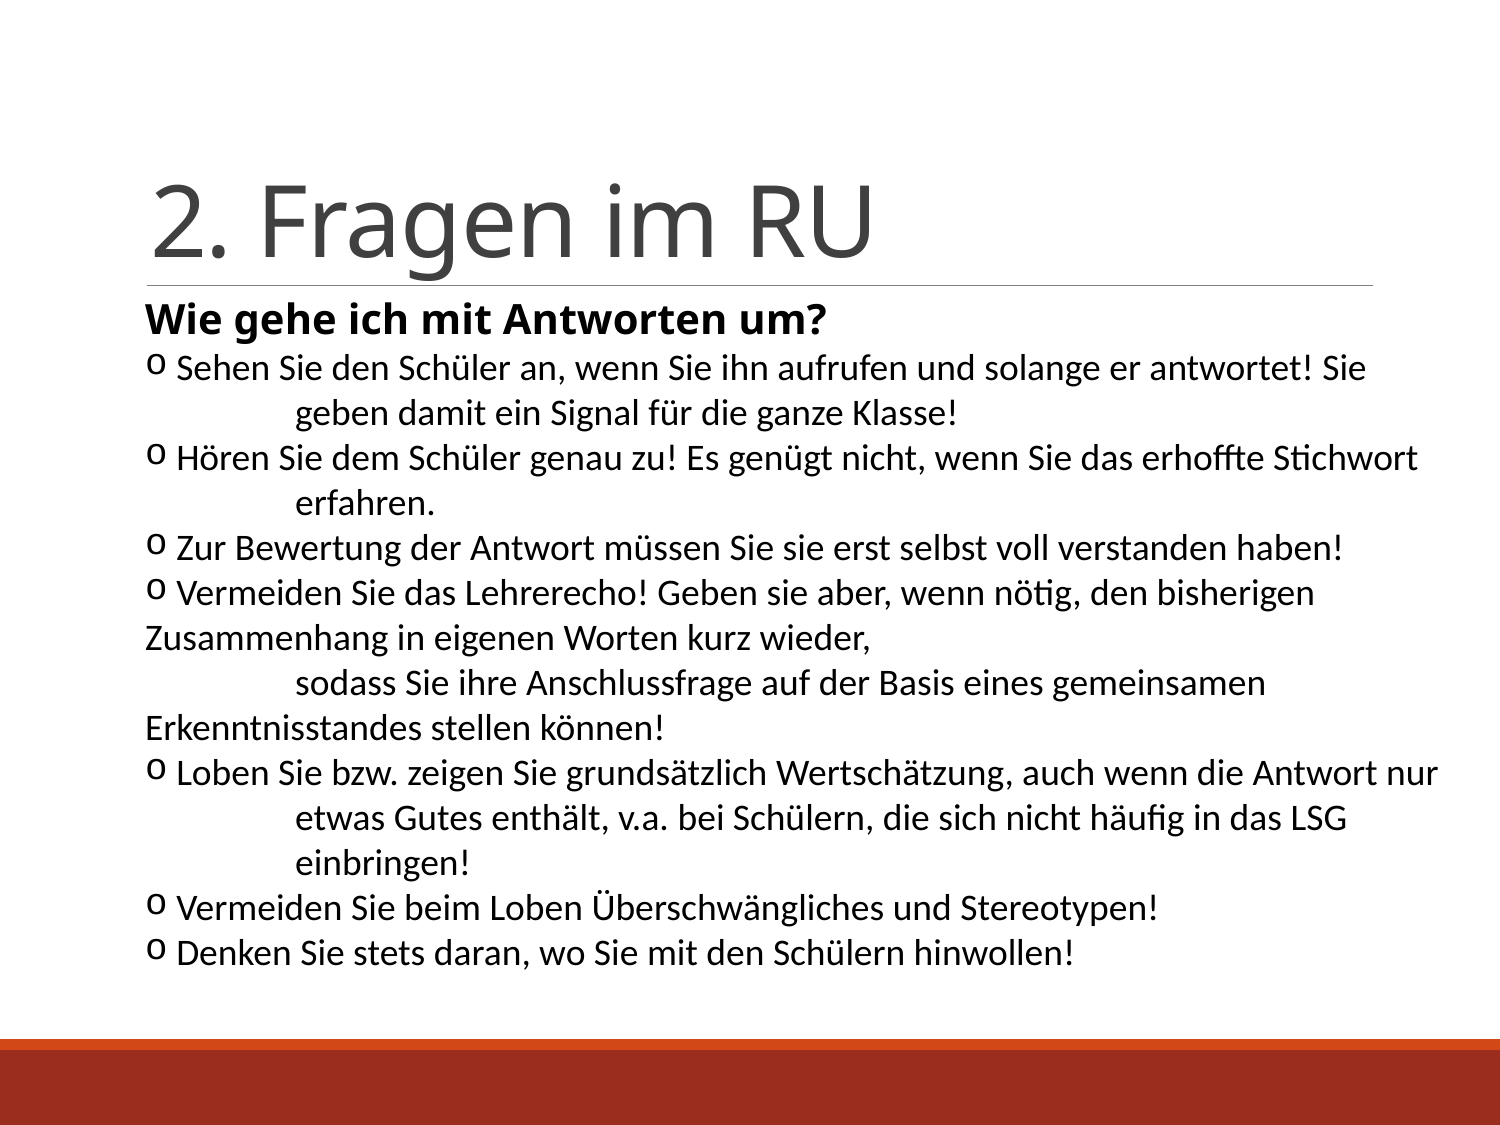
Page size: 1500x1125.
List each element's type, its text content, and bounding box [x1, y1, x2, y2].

text_box Wie gehe ich mit Antworten um? Sehen Sie den Schüler an, wenn Sie ihn aufrufen und solange er antwortet! Sie geben damit ein Signal für die ganze Klasse! Hören Sie dem Schüler genau zu! Es genügt nicht, wenn Sie das erhoffte Stichwort erfahren. Zur Bewertung der Antwort müssen Sie sie erst selbst voll verstanden haben! Vermeiden Sie das Lehrerecho! Geben sie aber, wenn nötig, den bisherigen Zusammenhang in eigenen Worten kurz wieder, sodass Sie ihre Anschlussfrage auf der Basis eines gemeinsamen Erkenntnisstandes stellen können! Loben Sie bzw. zeigen Sie grundsätzlich Wertschätzung, auch wenn die Antwort nur etwas Gutes enthält, v.a. bei Schülern, die sich nicht häufig in das LSG einbringen! Vermeiden Sie beim Loben Überschwängliches und Stereotypen! Denken Sie stets daran, wo Sie mit den Schülern hinwollen! [130, 285, 1459, 1025]
title 2. Fragen im RU [135, 47, 1373, 285]
